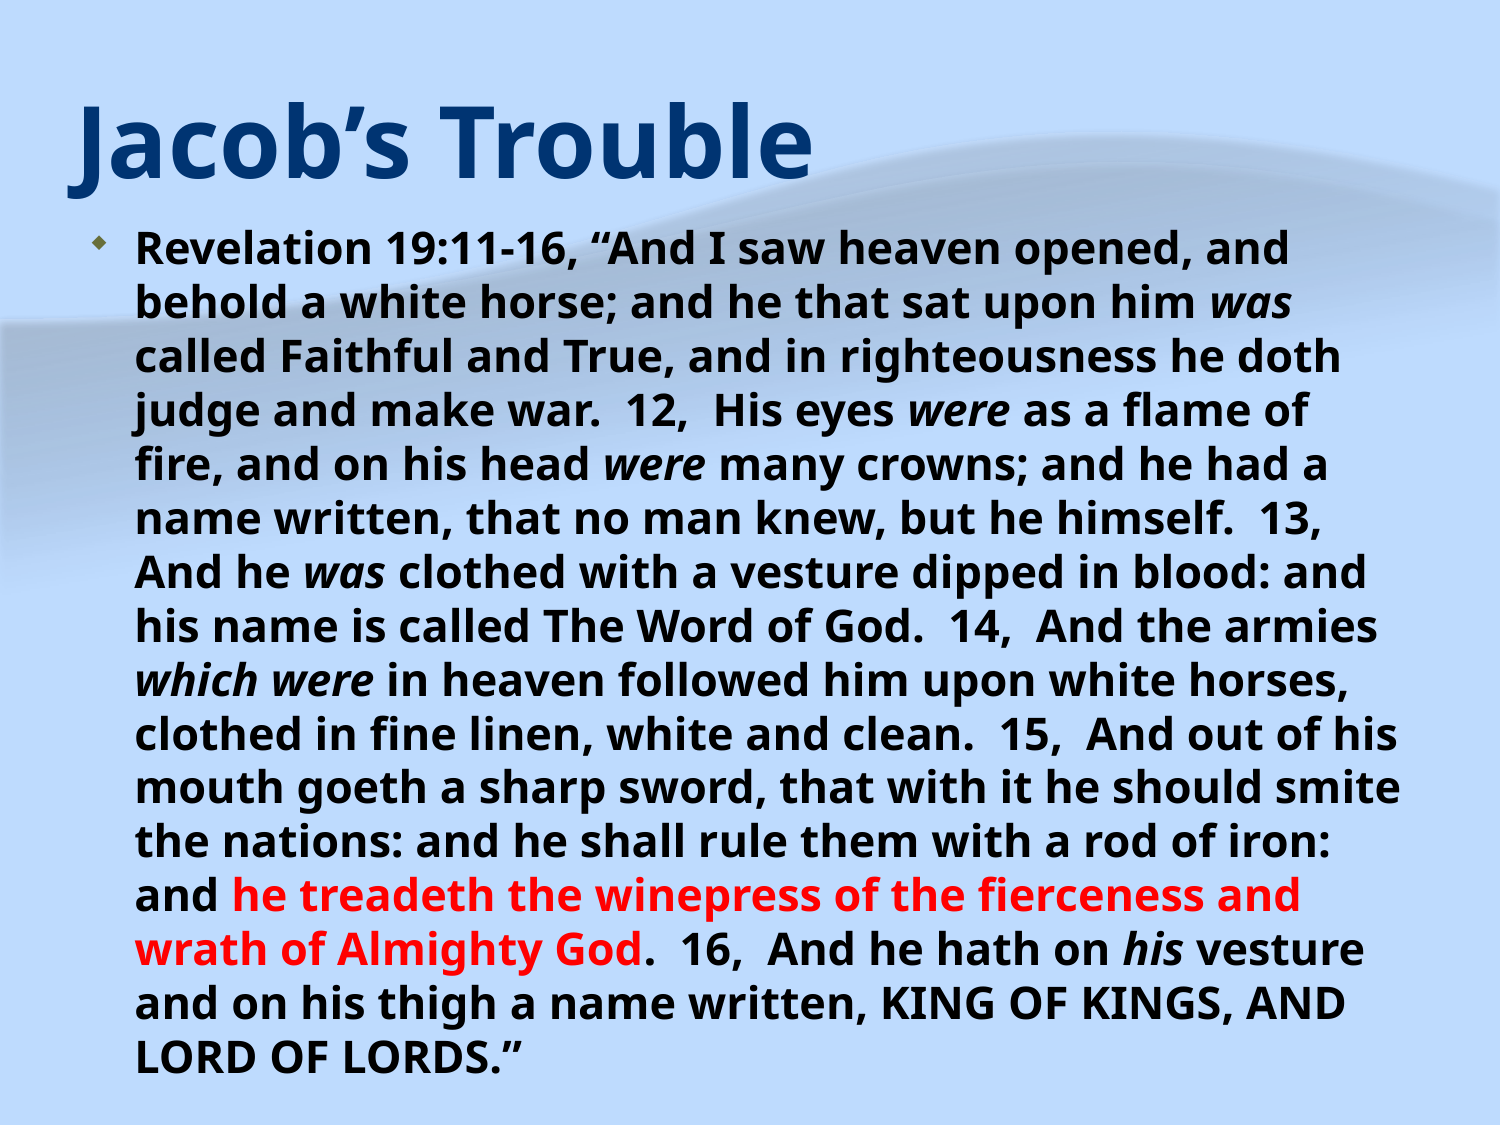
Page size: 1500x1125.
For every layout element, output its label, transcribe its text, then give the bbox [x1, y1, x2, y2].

list Revelation 19:11-16, “And I saw heaven opened, and behold a white horse; and he that sat upon him was called Faithful and True, and in righteousness he doth judge and make war. 12, His eyes were as a flame of fire, and on his head were many crowns; and he had a name written, that no man knew, but he himself. 13, And he was clothed with a vesture dipped in blood: and his name is called The Word of God. 14, And the armies which were in heaven followed him upon white horses, clothed in fine linen, white and clean. 15, And out of his mouth goeth a sharp sword, that with it he should smite the nations: and he shall rule them with a rod of iron: and he treadeth the winepress of the fierceness and wrath of Almighty God. 16, And he hath on his vesture and on his thigh a name written, KING OF KINGS, AND LORD OF LORDS.” [75, 212, 1425, 1100]
title Jacob’s Trouble [75, 0, 1425, 200]
